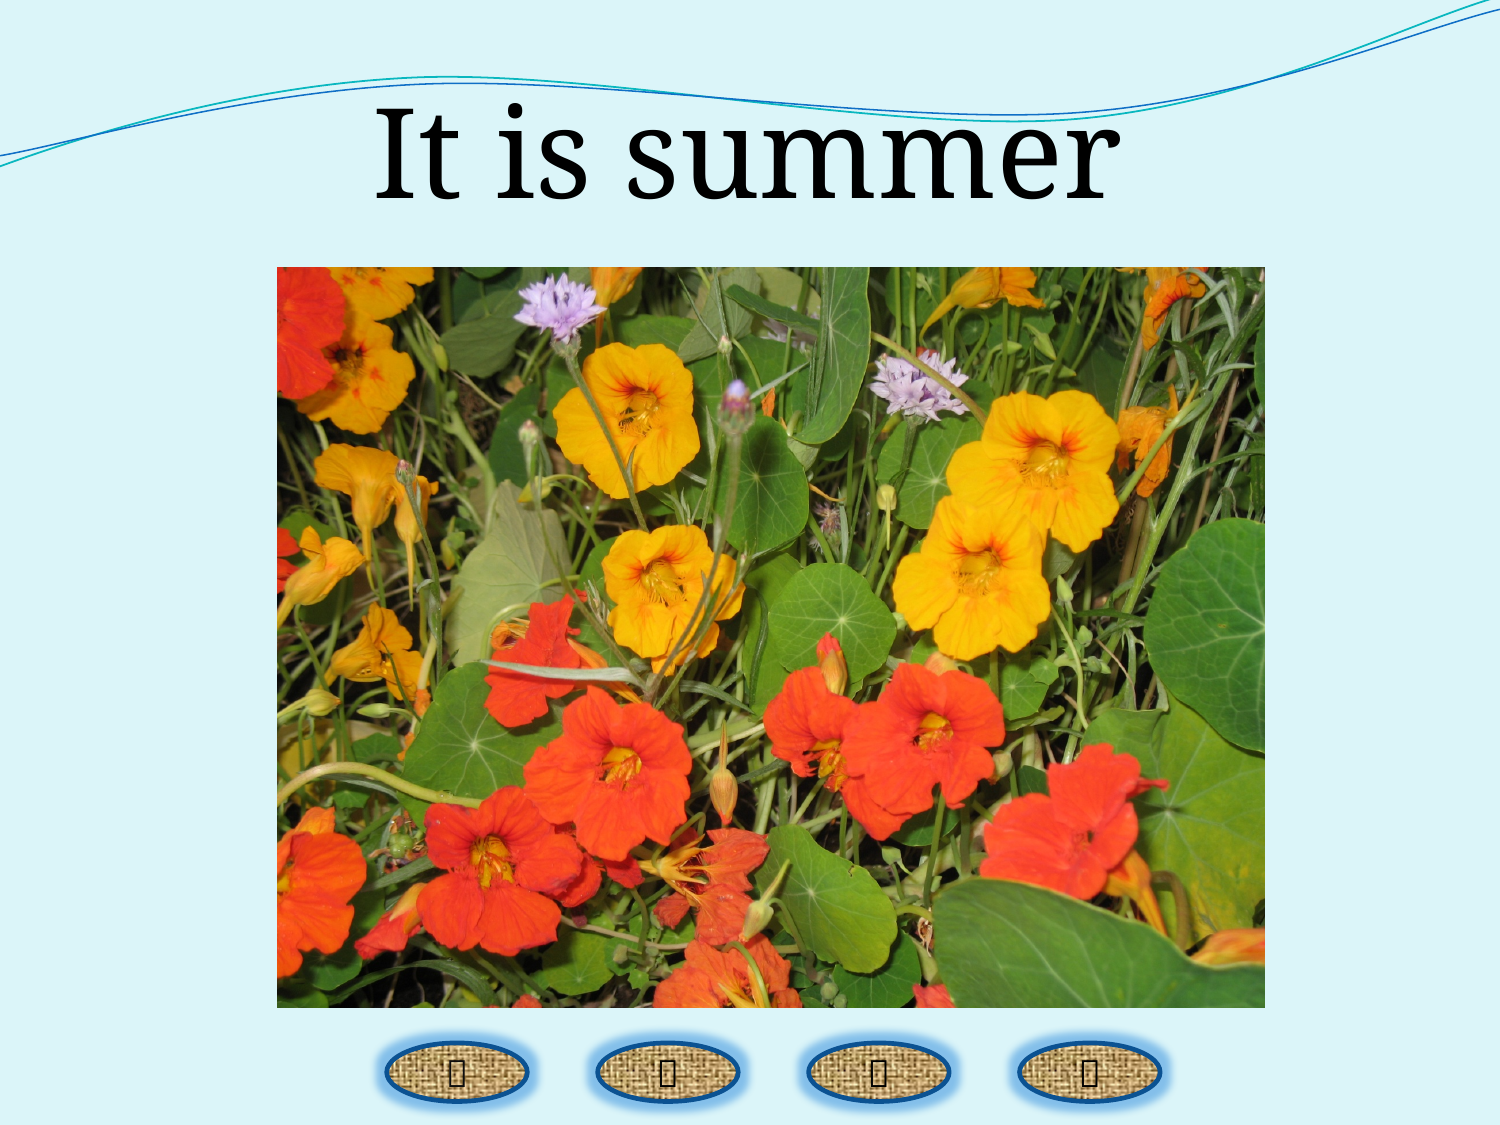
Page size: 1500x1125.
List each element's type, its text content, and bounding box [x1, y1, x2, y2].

picture [277, 266, 1265, 1008]
text_box  [1017, 1040, 1163, 1104]
text_box  [595, 1040, 741, 1104]
text_box  [806, 1040, 952, 1104]
text_box  [384, 1040, 530, 1104]
text_box It is summer [171, 66, 1325, 232]
